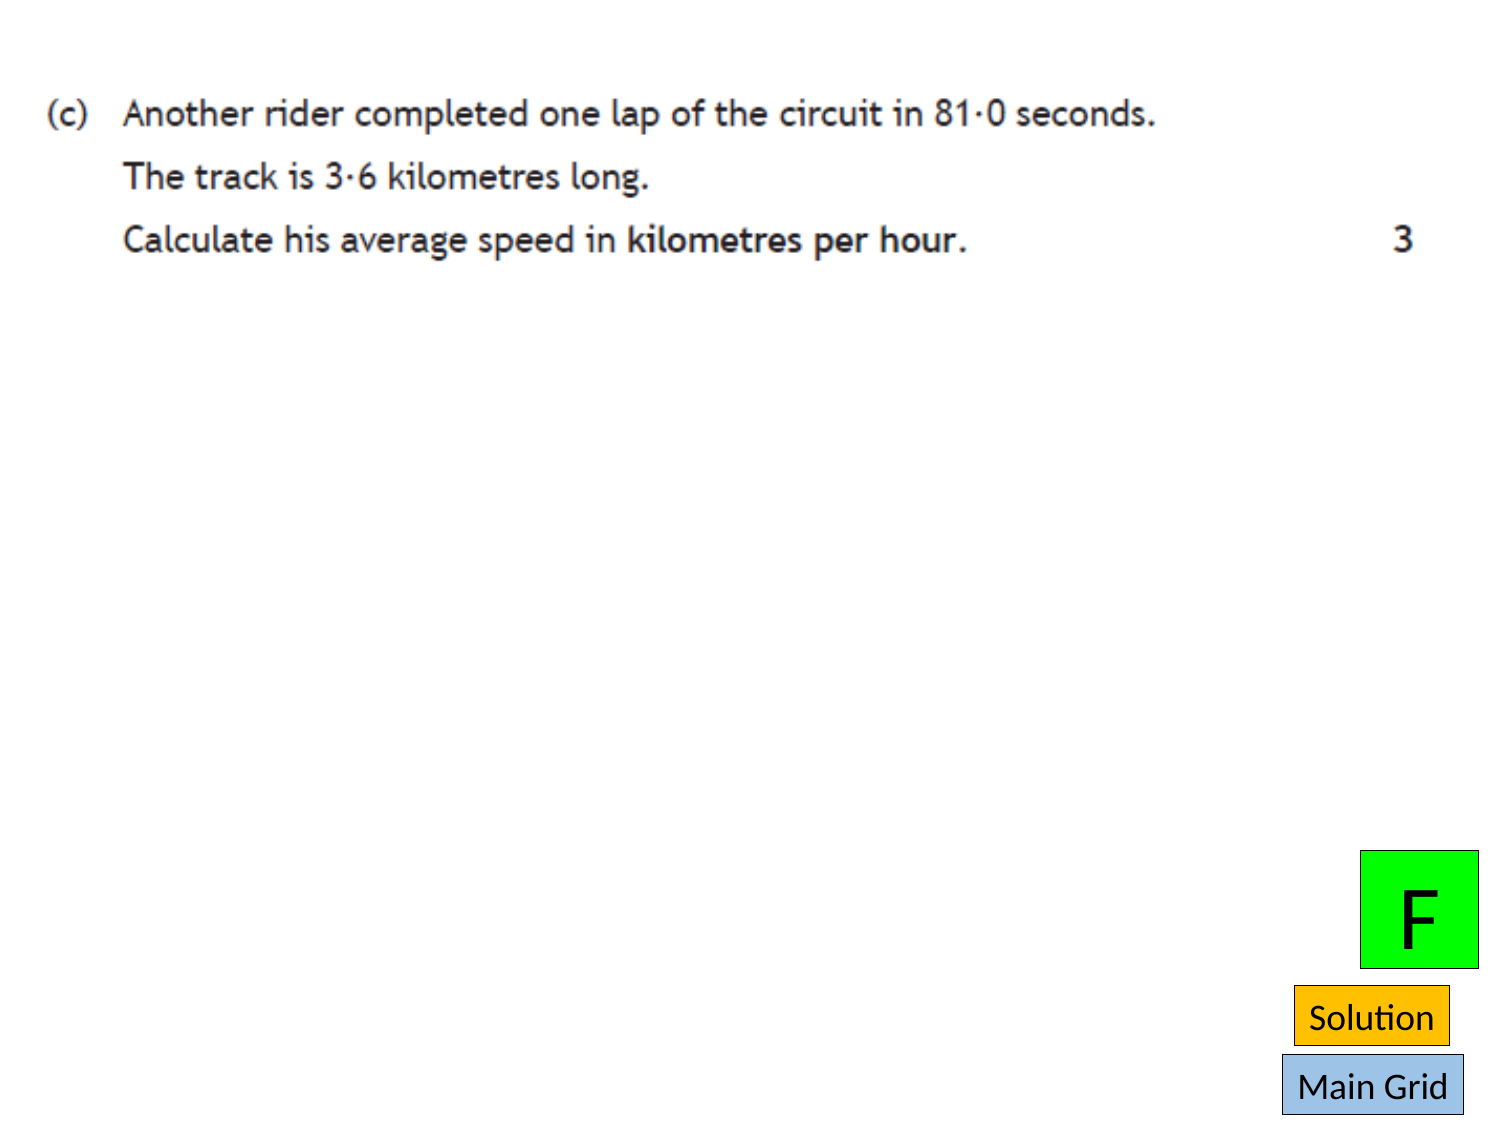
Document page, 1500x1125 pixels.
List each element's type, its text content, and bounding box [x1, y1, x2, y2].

picture [38, 74, 1432, 274]
text_box Solution [1294, 985, 1450, 1046]
text_box F [1360, 850, 1479, 969]
text_box Main Grid [1282, 1054, 1464, 1115]
